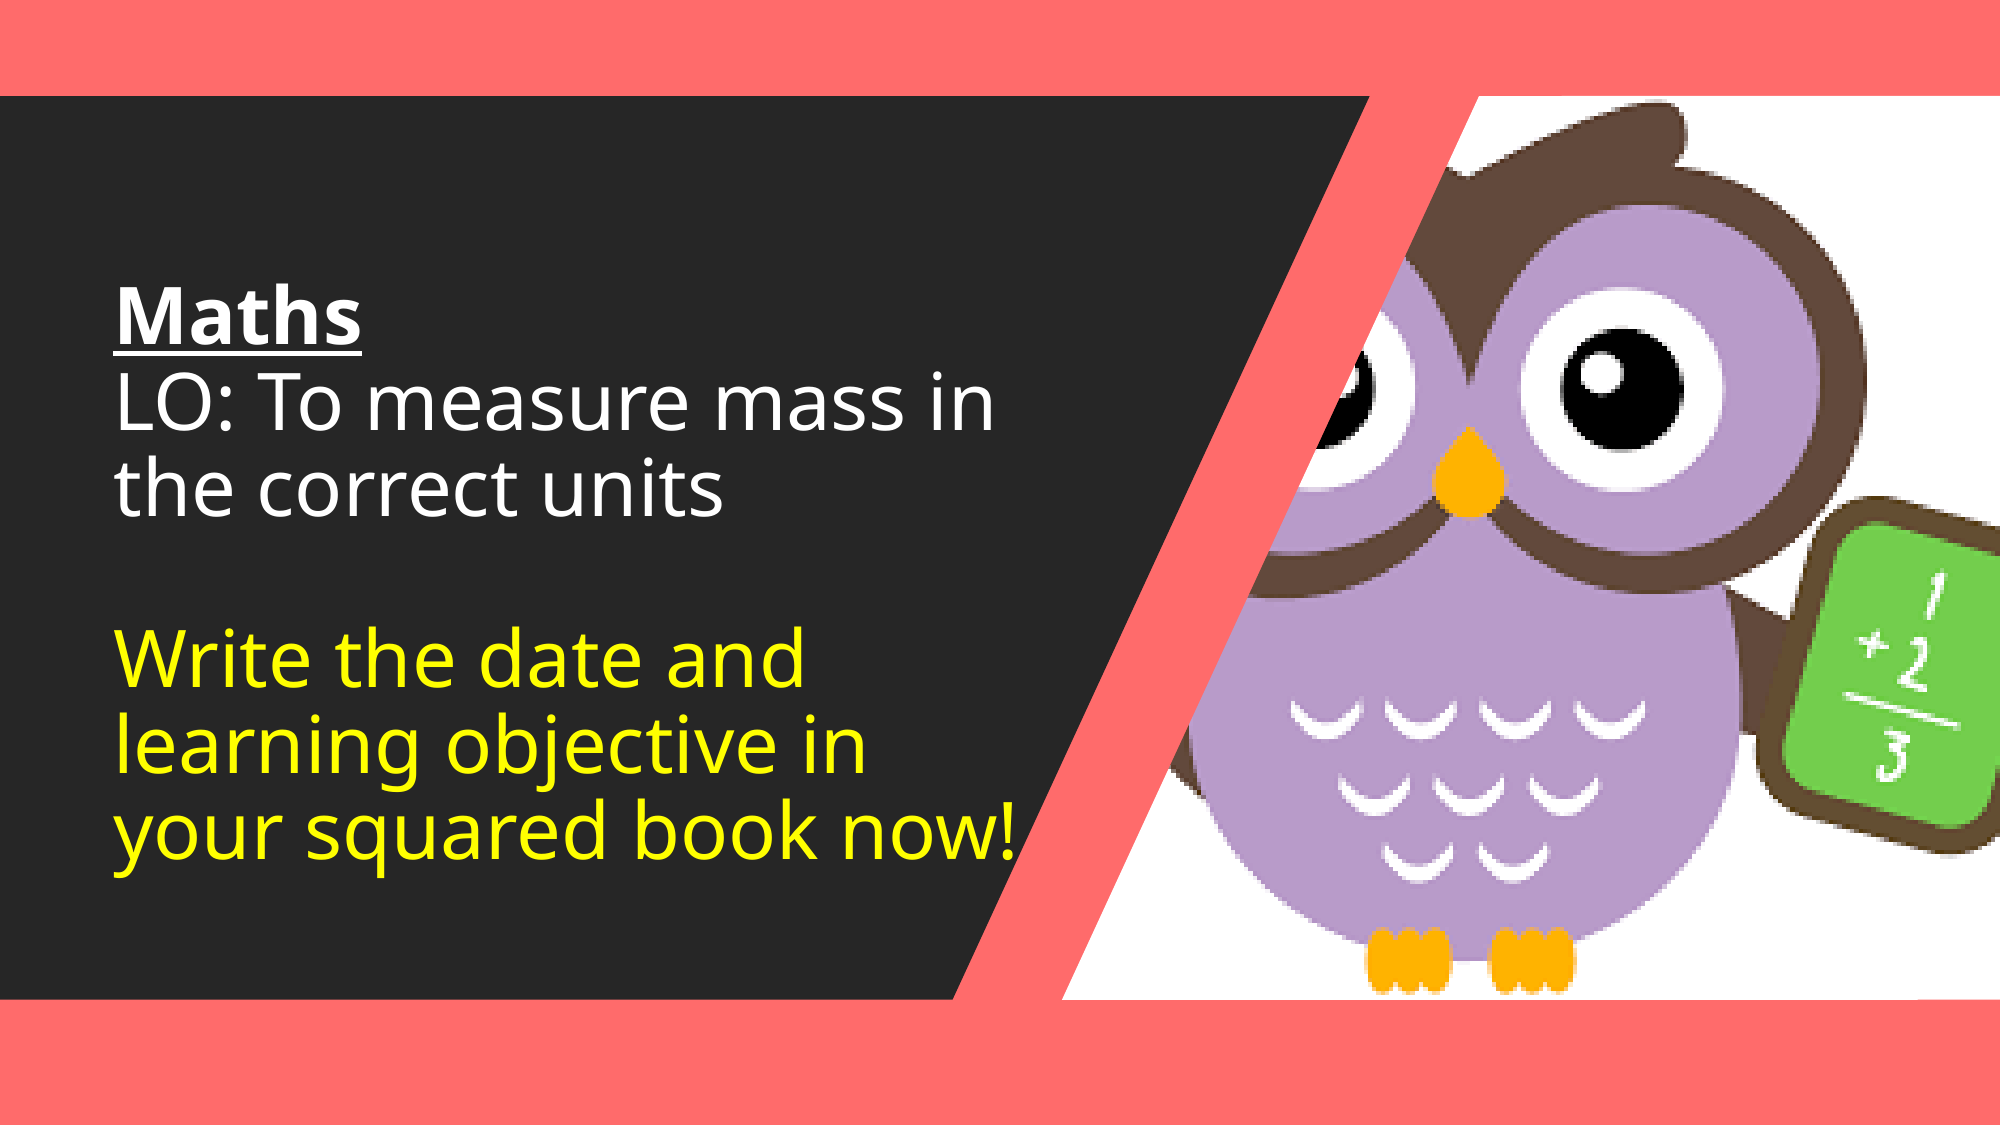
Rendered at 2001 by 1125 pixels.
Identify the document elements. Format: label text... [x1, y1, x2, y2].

title Maths LO: To measure mass in the correct units Write the date and learning objective in your squared book now! [98, 188, 1039, 884]
text_box [0, 94, 1372, 1001]
picture [1061, 95, 2000, 1000]
